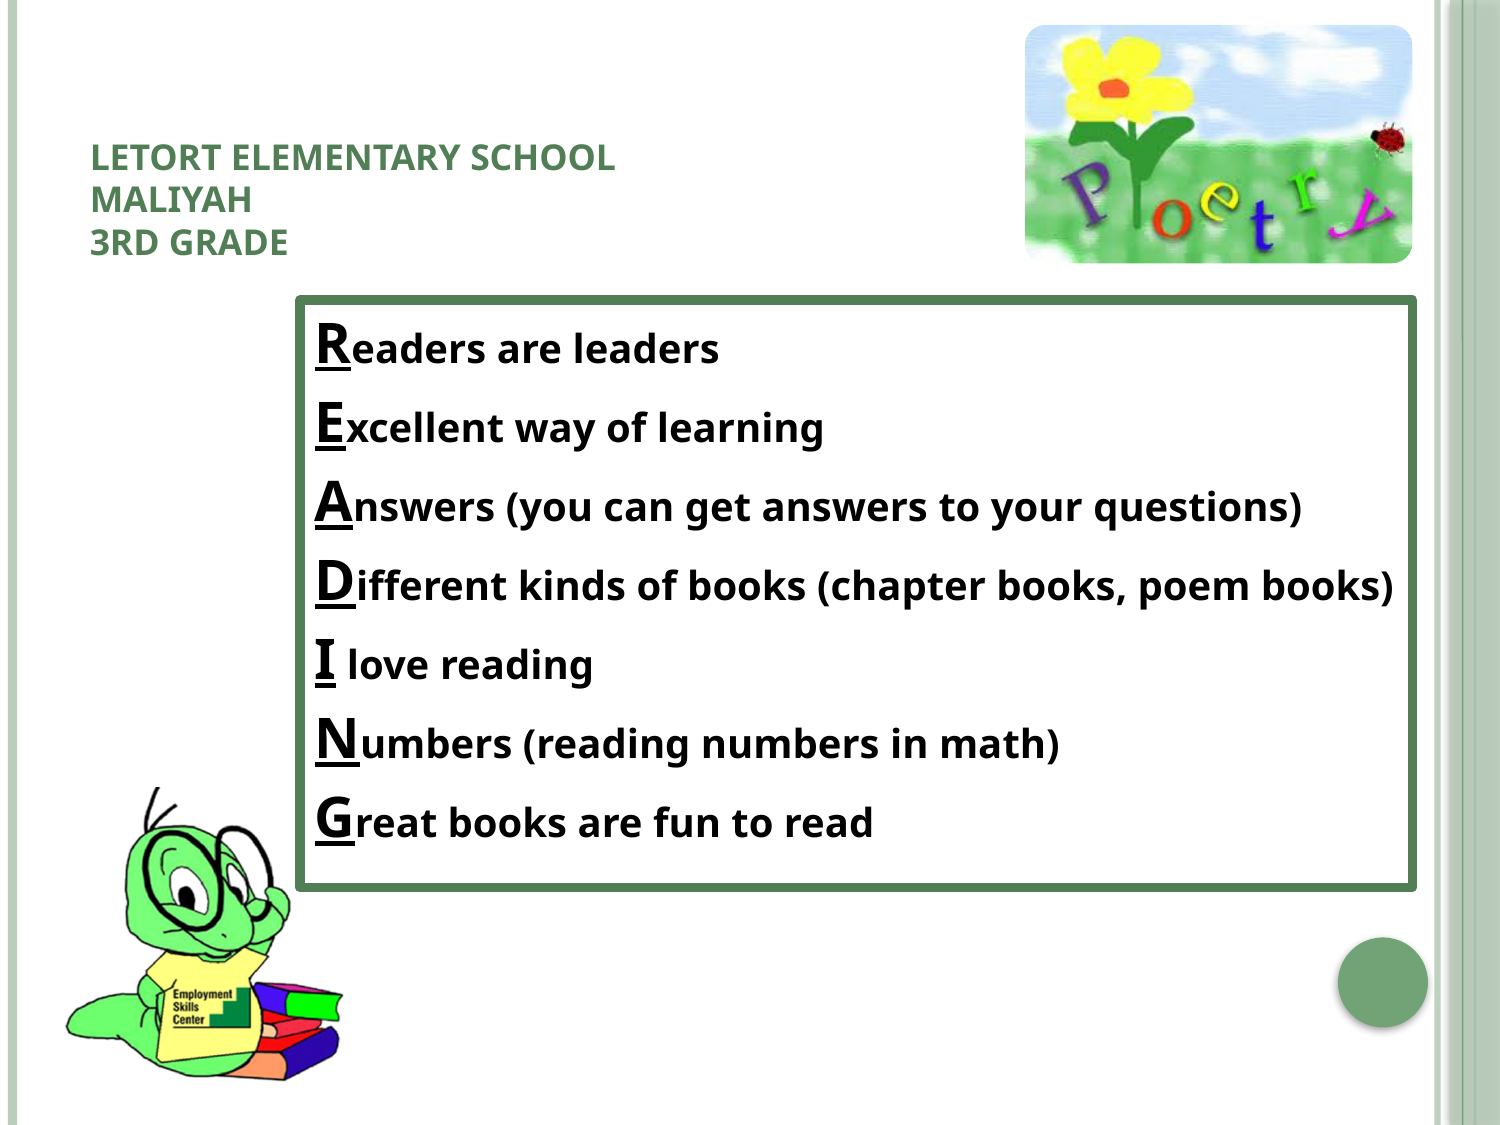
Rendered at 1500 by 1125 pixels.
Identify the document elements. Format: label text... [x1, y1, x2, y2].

title LeTort Elementary School Maliyah 3rd Grade [75, 125, 1300, 313]
picture [1024, 24, 1413, 264]
picture [49, 786, 367, 1101]
text_box Readers are leaders Excellent way of learning Answers (you can get answers to your questions) Different kinds of books (chapter books, poem books) I love reading Numbers (reading numbers in math) Great books are fun to read [299, 299, 1413, 888]
